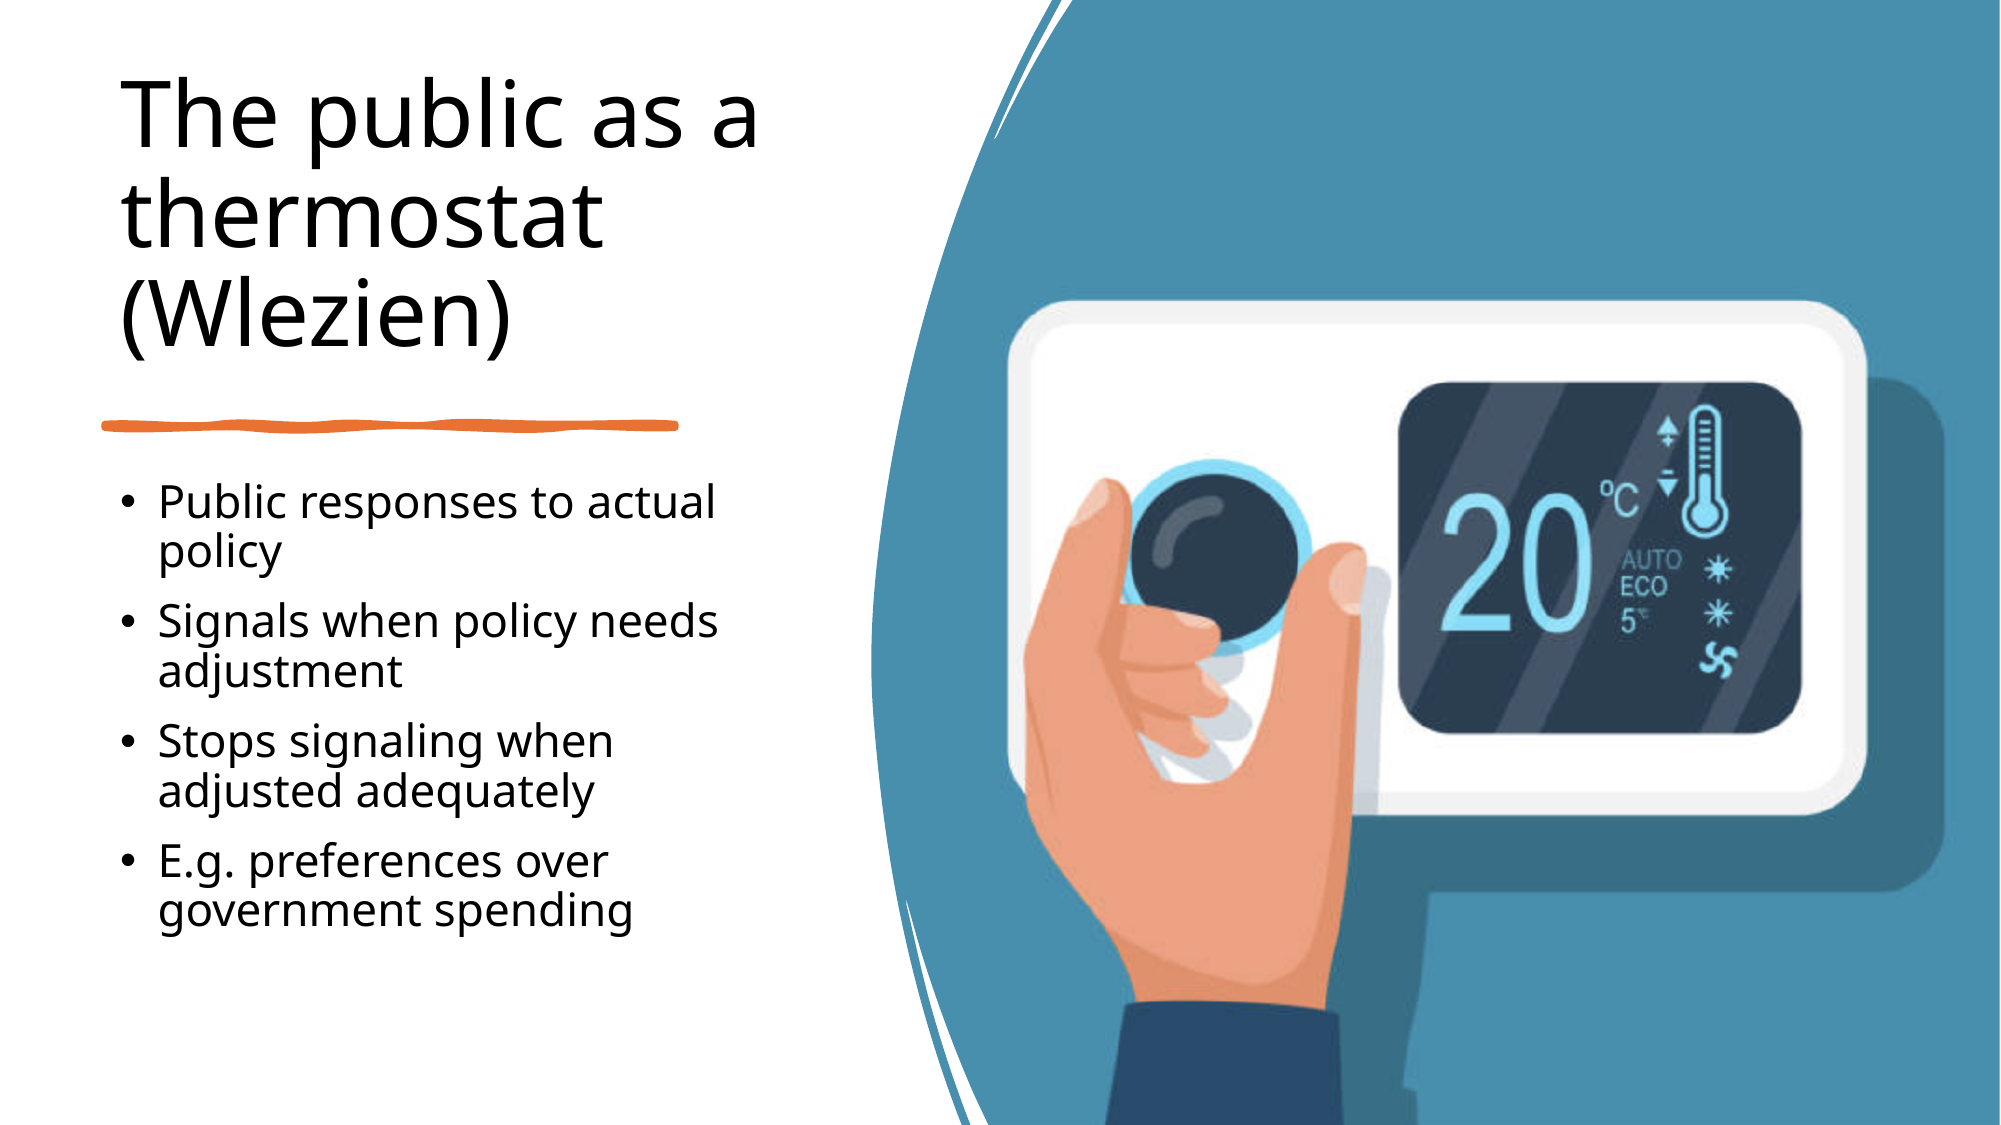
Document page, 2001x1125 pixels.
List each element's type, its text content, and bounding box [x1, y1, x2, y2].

picture [870, 0, 2000, 1125]
list Public responses to actual policy Signals when policy needs adjustment Stops signaling when adjusted adequately E.g. preferences over government spending [105, 471, 802, 1016]
title The public as a thermostat (Wlezien) [105, 53, 822, 375]
text_box [0, 0, 870, 1125]
text_box [103, 420, 677, 432]
